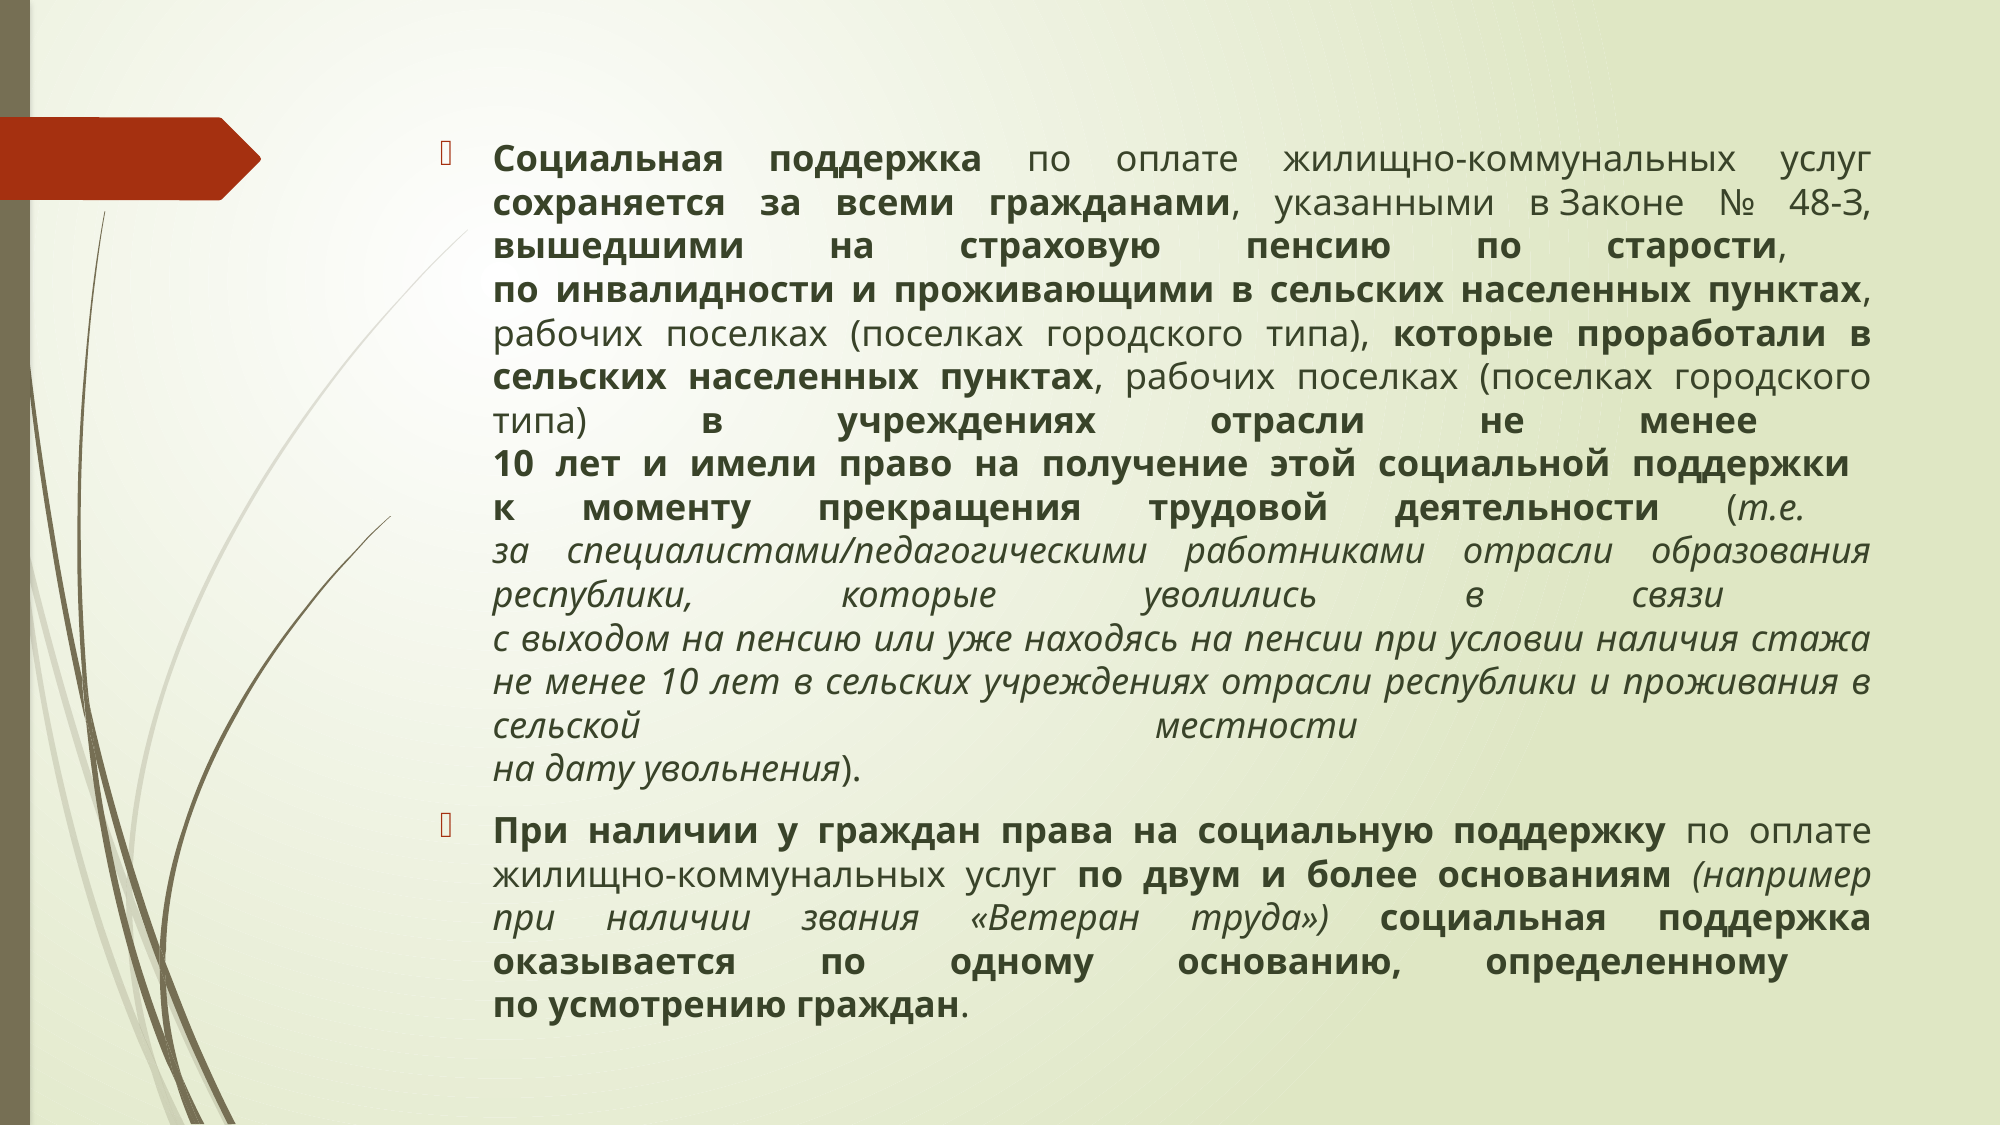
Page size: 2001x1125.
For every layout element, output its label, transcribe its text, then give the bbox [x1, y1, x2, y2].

list Социальная поддержка по оплате жилищно-коммунальных услуг сохраняется за всеми гражданами, указанными в Законе № 48-З, вышедшими на страховую пенсию по старости, по инвалидности и проживающими в сельских населенных пунктах, рабочих поселках (поселках городского типа), которые проработали в сельских населенных пунктах, рабочих поселках (поселках городского типа) в учреждениях отрасли не менее 10 лет и имели право на получение этой социальной поддержки к моменту прекращения трудовой деятельности (т.е. за специалистами/педагогическими работниками отрасли образования республики, которые уволились в связи с выходом на пенсию или уже находясь на пенсии при условии наличия стажа не менее 10 лет в сельских учреждениях отрасли республики и проживания в сельской местности на дату увольнения). При наличии у граждан права на социальную поддержку по оплате жилищно-коммунальных услуг по двум и более основаниям (например при наличии звания «Ветеран труда») социальная поддержка оказывается по одному основанию, определенному по усмотрению граждан. [424, 127, 1888, 1044]
